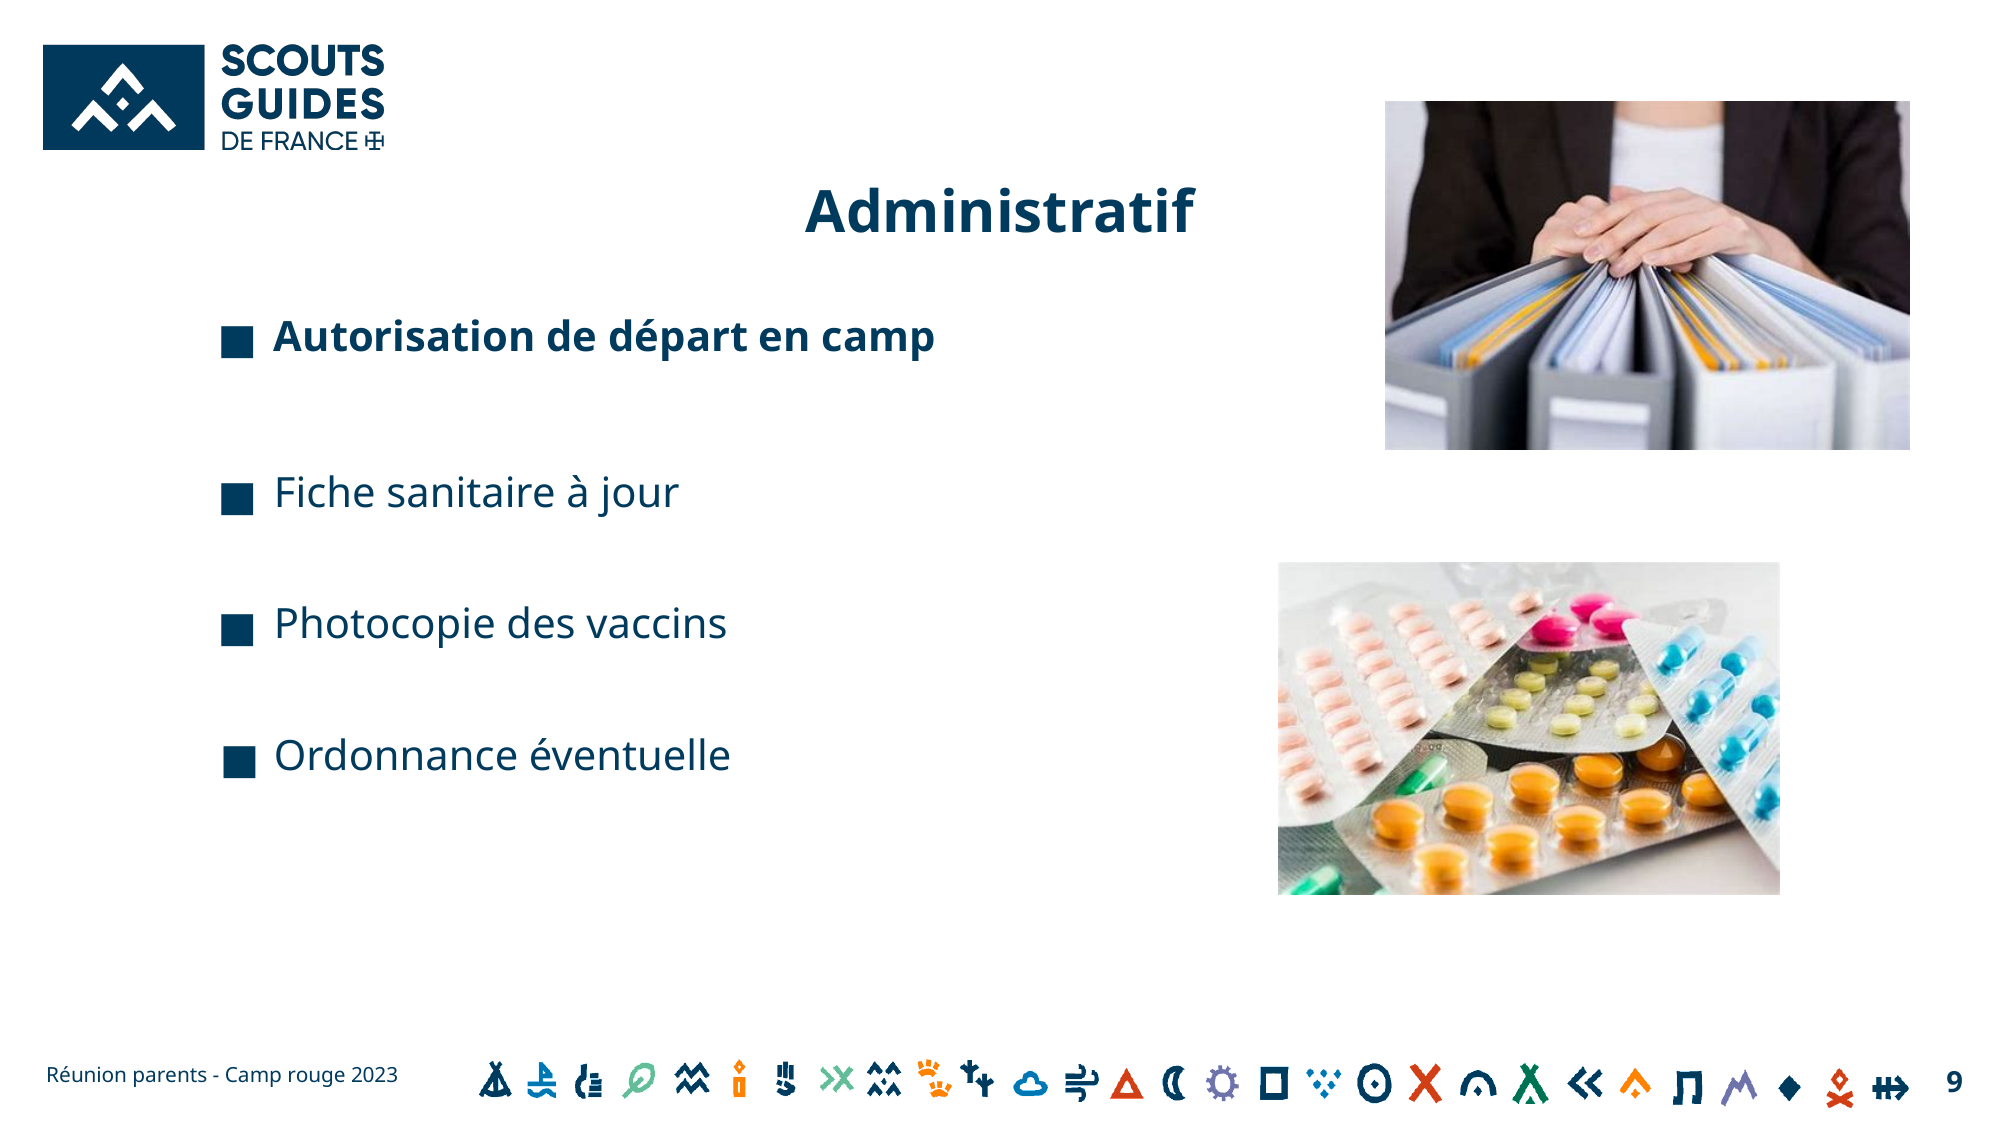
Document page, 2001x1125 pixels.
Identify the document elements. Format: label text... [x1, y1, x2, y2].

slide_number ‹#› [1909, 1043, 2000, 1122]
footer Réunion parents - Camp rouge 2023 [31, 1034, 471, 1118]
picture [43, 44, 384, 150]
picture [471, 1058, 1909, 1108]
picture [1277, 562, 1780, 895]
picture [1384, 100, 1910, 450]
list Autorisation de départ en camp Fiche sanitaire à jour Photocopie des vaccins Ordonnance éventuelle [202, 307, 1449, 1003]
title Administratif [202, 175, 1379, 307]
